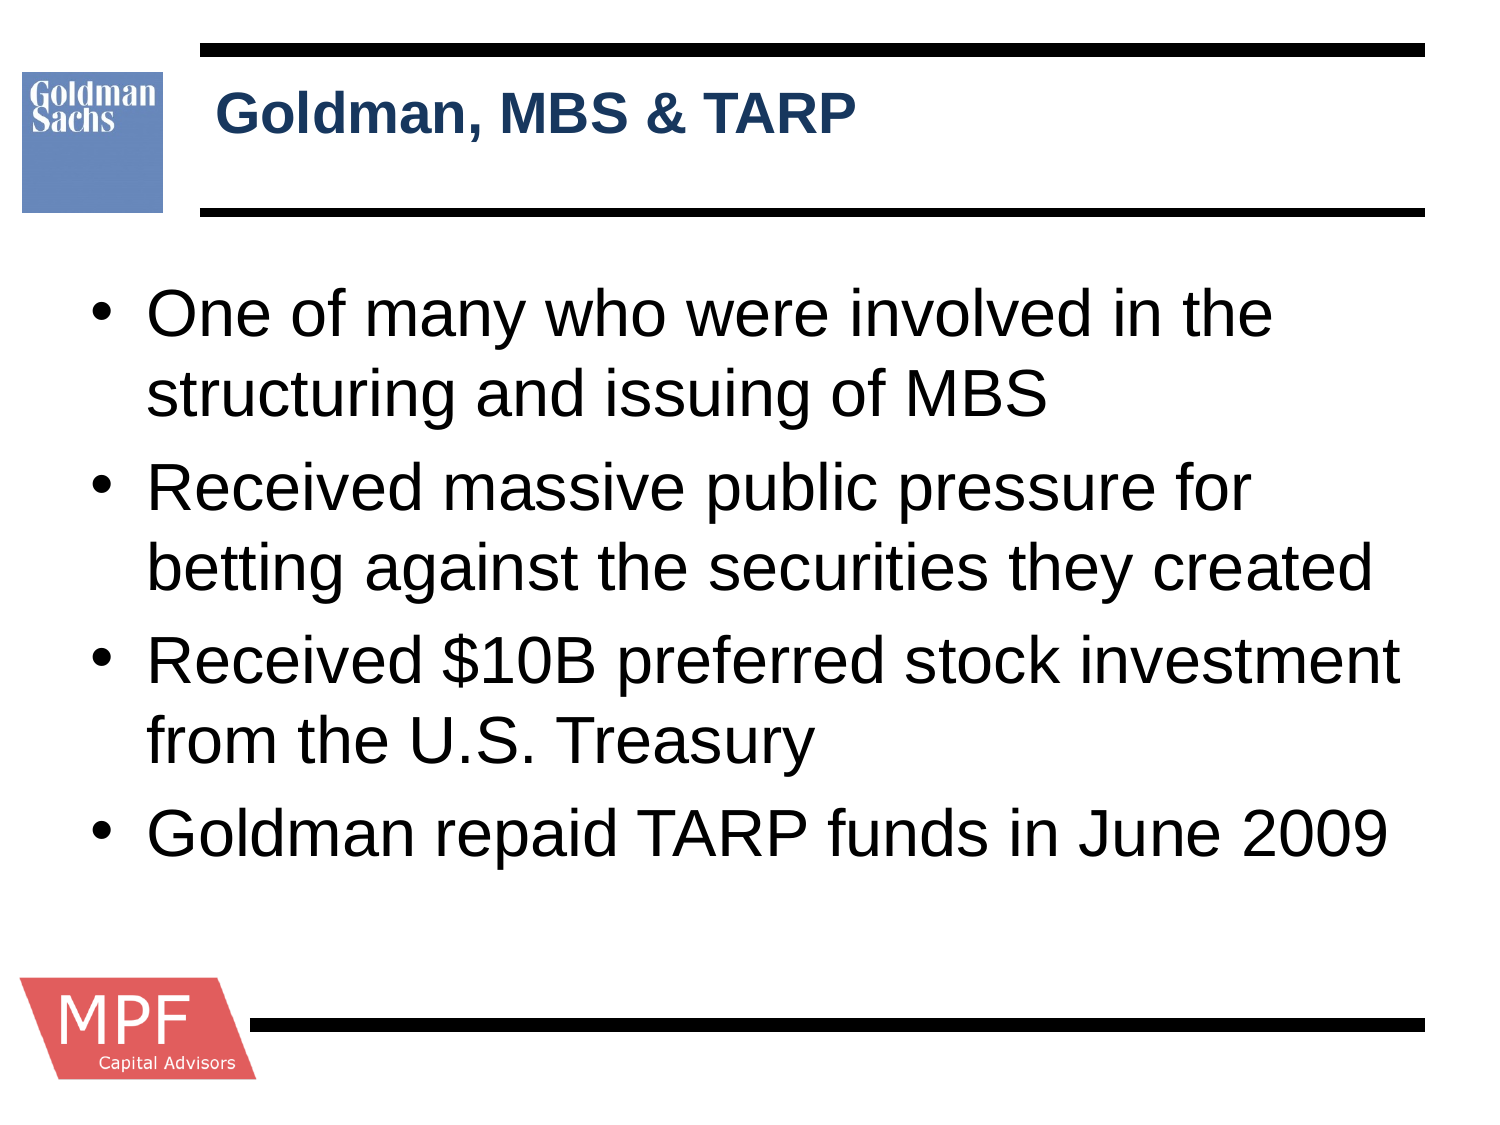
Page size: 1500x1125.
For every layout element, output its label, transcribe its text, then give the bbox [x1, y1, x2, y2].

picture [0, 955, 274, 1095]
picture [22, 72, 163, 213]
list One of many who were involved in the structuring and issuing of MBS Received massive public pressure for betting against the securities they created Received $10B preferred stock investment from the U.S. Treasury Goldman repaid TARP funds in June 2009 [75, 262, 1425, 1005]
title Goldman, MBS & TARP [200, 67, 1425, 188]
